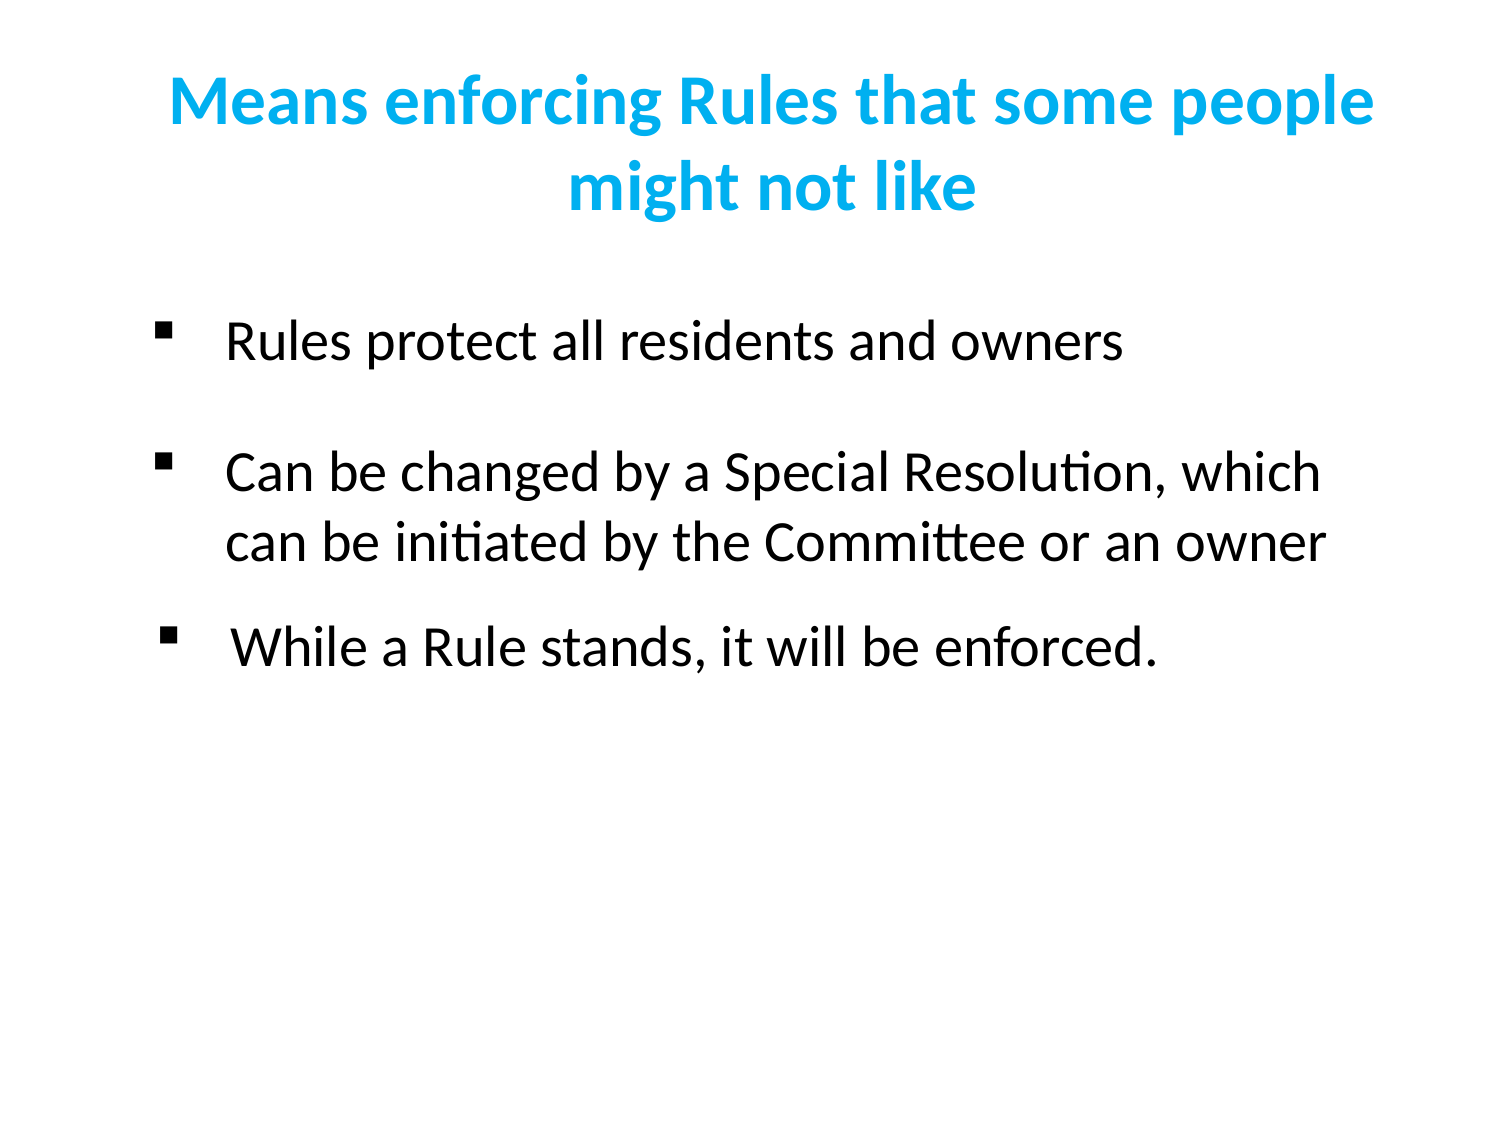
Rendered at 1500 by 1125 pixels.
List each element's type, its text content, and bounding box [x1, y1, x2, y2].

text_box Rules protect all residents and owners [135, 294, 1376, 425]
text_box Can be changed by a Special Resolution, which can be initiated by the Committee or an owner [135, 426, 1376, 581]
text_box While a Rule stands, it will be enforced. [140, 600, 1405, 686]
title Means enforcing Rules that some people might not like [75, 45, 1471, 233]
